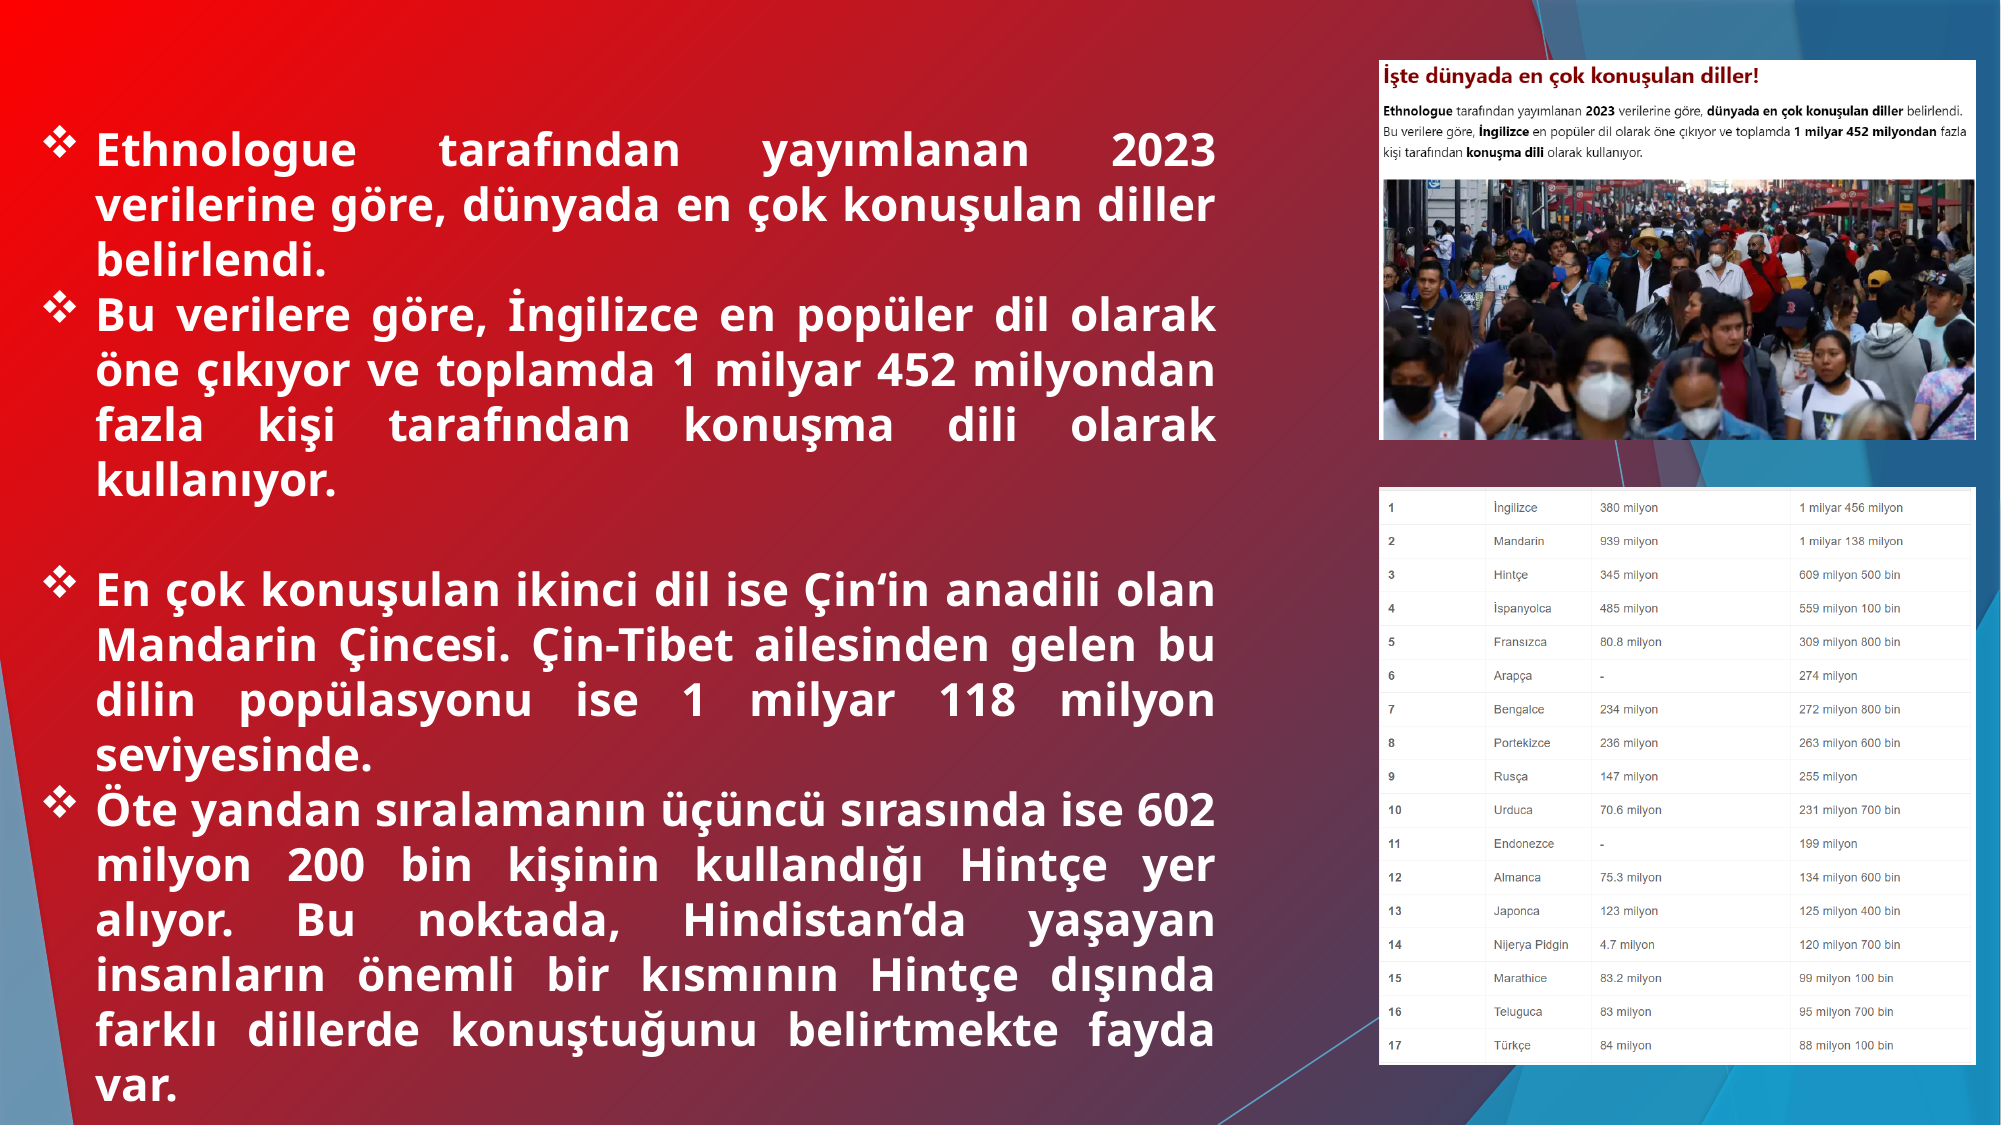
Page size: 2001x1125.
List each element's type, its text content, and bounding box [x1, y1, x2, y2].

picture [1378, 60, 1976, 440]
picture [1378, 486, 1976, 1065]
text_box Ethnologue tarafından yayımlanan 2023 verilerine göre, dünyada en çok konuşulan diller belirlendi. Bu verilere göre, İngilizce en popüler dil olarak öne çıkıyor ve toplamda 1 milyar 452 milyondan fazla kişi tarafından konuşma dili olarak kullanıyor. En çok konuşulan ikinci dil ise Çin‘in anadili olan Mandarin Çincesi. Çin-Tibet ailesinden gelen bu dilin popülasyonu ise 1 milyar 118 milyon seviyesinde. Öte yandan sıralamanın üçüncü sırasında ise 602 milyon 200 bin kişinin kullandığı Hintçe yer alıyor. Bu noktada, Hindistan’da yaşayan insanların önemli bir kısmının Hintçe dışında farklı dillerde konuştuğunu belirtmekte fayda var. [24, 113, 1232, 1125]
